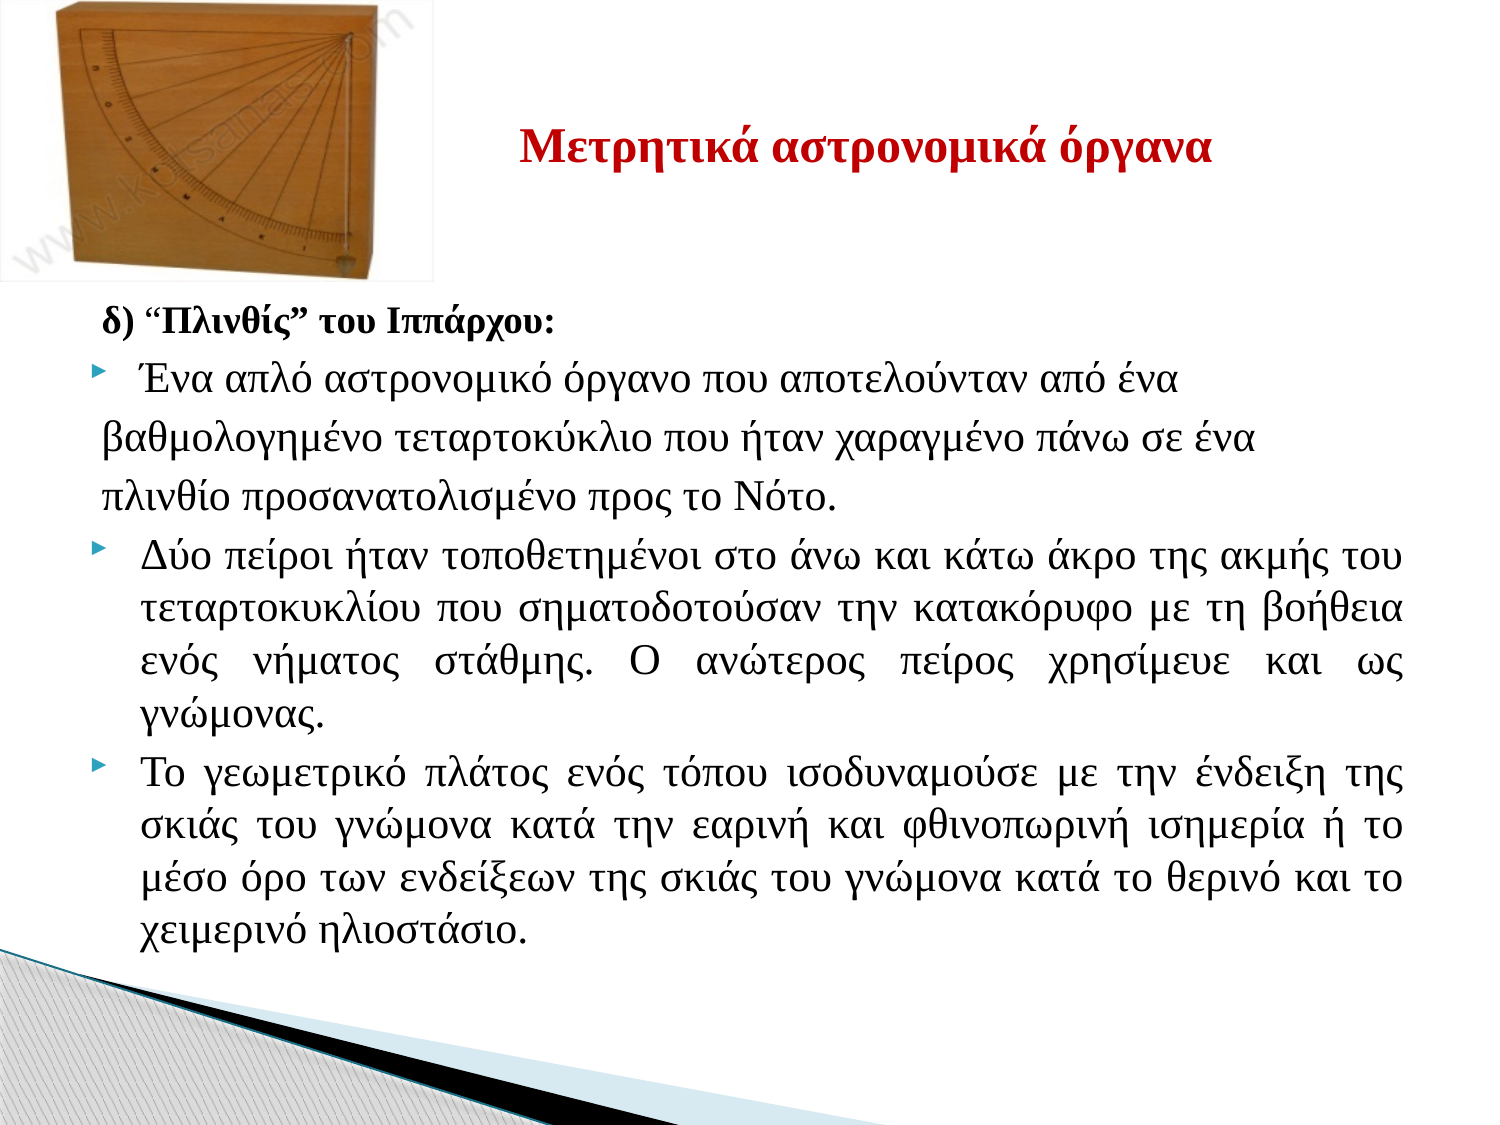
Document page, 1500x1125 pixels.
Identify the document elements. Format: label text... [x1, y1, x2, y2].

list δ) “Πλινθίς” του Ιππάρχου: Ένα απλό αστρονομικό όργανο που αποτελούνταν από ένα βαθμολογημένο τεταρτοκύκλιο που ήταν χαραγμένο πάνω σε ένα πλινθίο προσανατολισμένο προς το Νότο. Δύο πείροι ήταν τοποθετημένοι στο άνω και κάτω άκρο της ακμής του τεταρτοκυκλίου που σηματοδοτούσαν την κατακόρυφο με τη βοήθεια ενός νήματος στάθμης. Ο ανώτερος πείρος χρησίμευε και ως γνώμονας. Το γεωμετρικό πλάτος ενός τόπου ισοδυναμούσε με την ένδειξη της σκιάς του γνώμονα κατά την εαρινή και φθινοπωρινή ισημερία ή το μέσο όρο των ενδείξεων της σκιάς του γνώμονα κατά το θερινό και το χειμερινό ηλιοστάσιο. [70, 234, 1421, 977]
picture [0, 0, 434, 282]
title Μετρητικά αστρονομικά όργανα [439, 45, 1425, 233]
